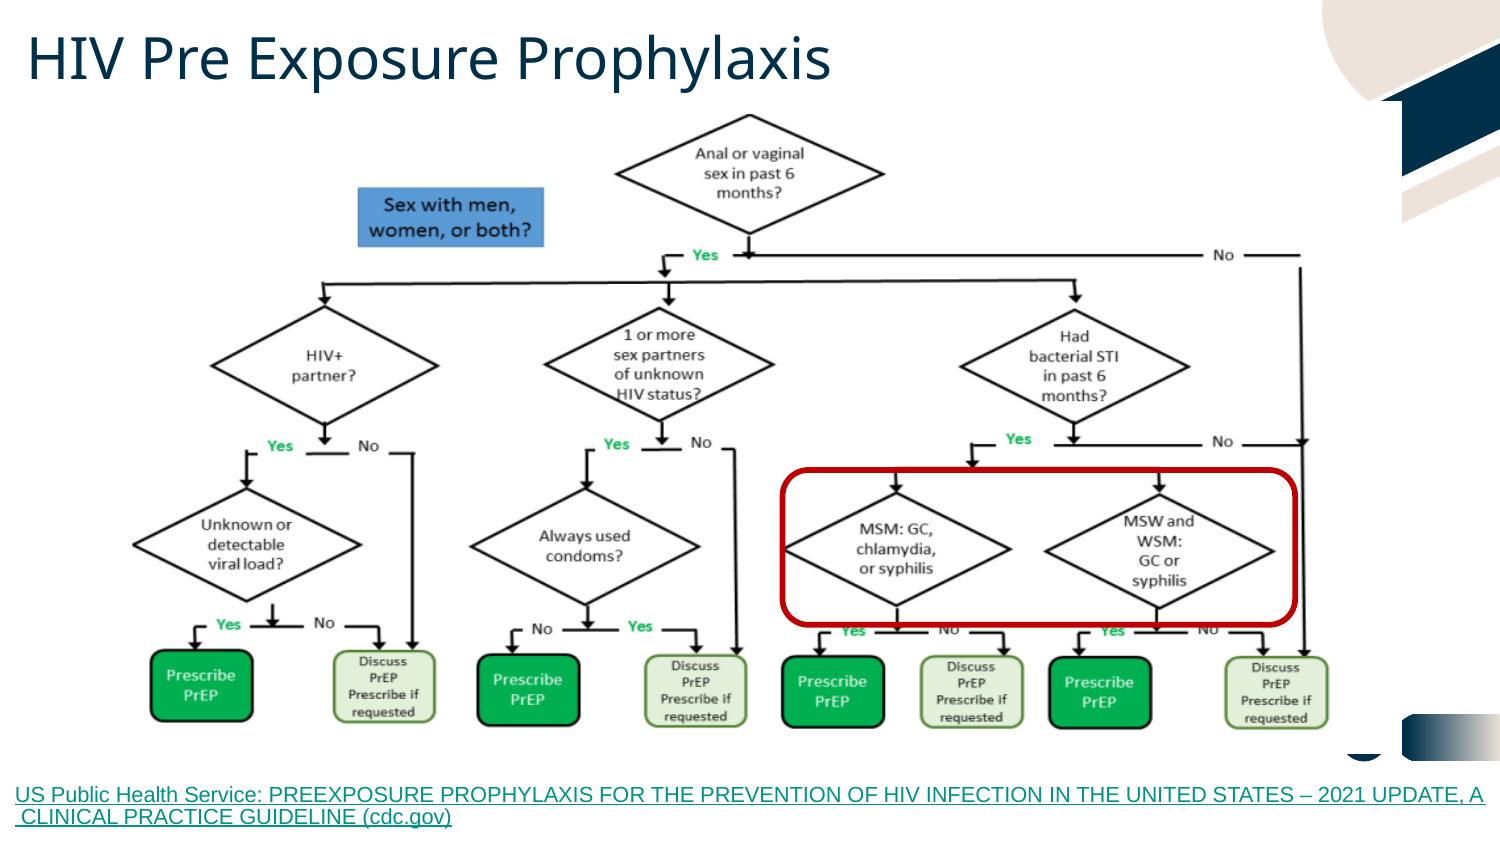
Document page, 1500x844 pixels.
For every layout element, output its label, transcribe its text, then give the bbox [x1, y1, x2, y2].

title HIV Pre Exposure Prophylaxis [11, 2, 1126, 120]
text_box US Public Health Service: PREEXPOSURE PROPHYLAXIS FOR THE PREVENTION OF HIV INFECTION IN THE UNITED STATES – 2021 UPDATE, A CLINICAL PRACTICE GUIDELINE (cdc.gov) [0, 773, 1500, 814]
picture [60, 101, 1403, 755]
